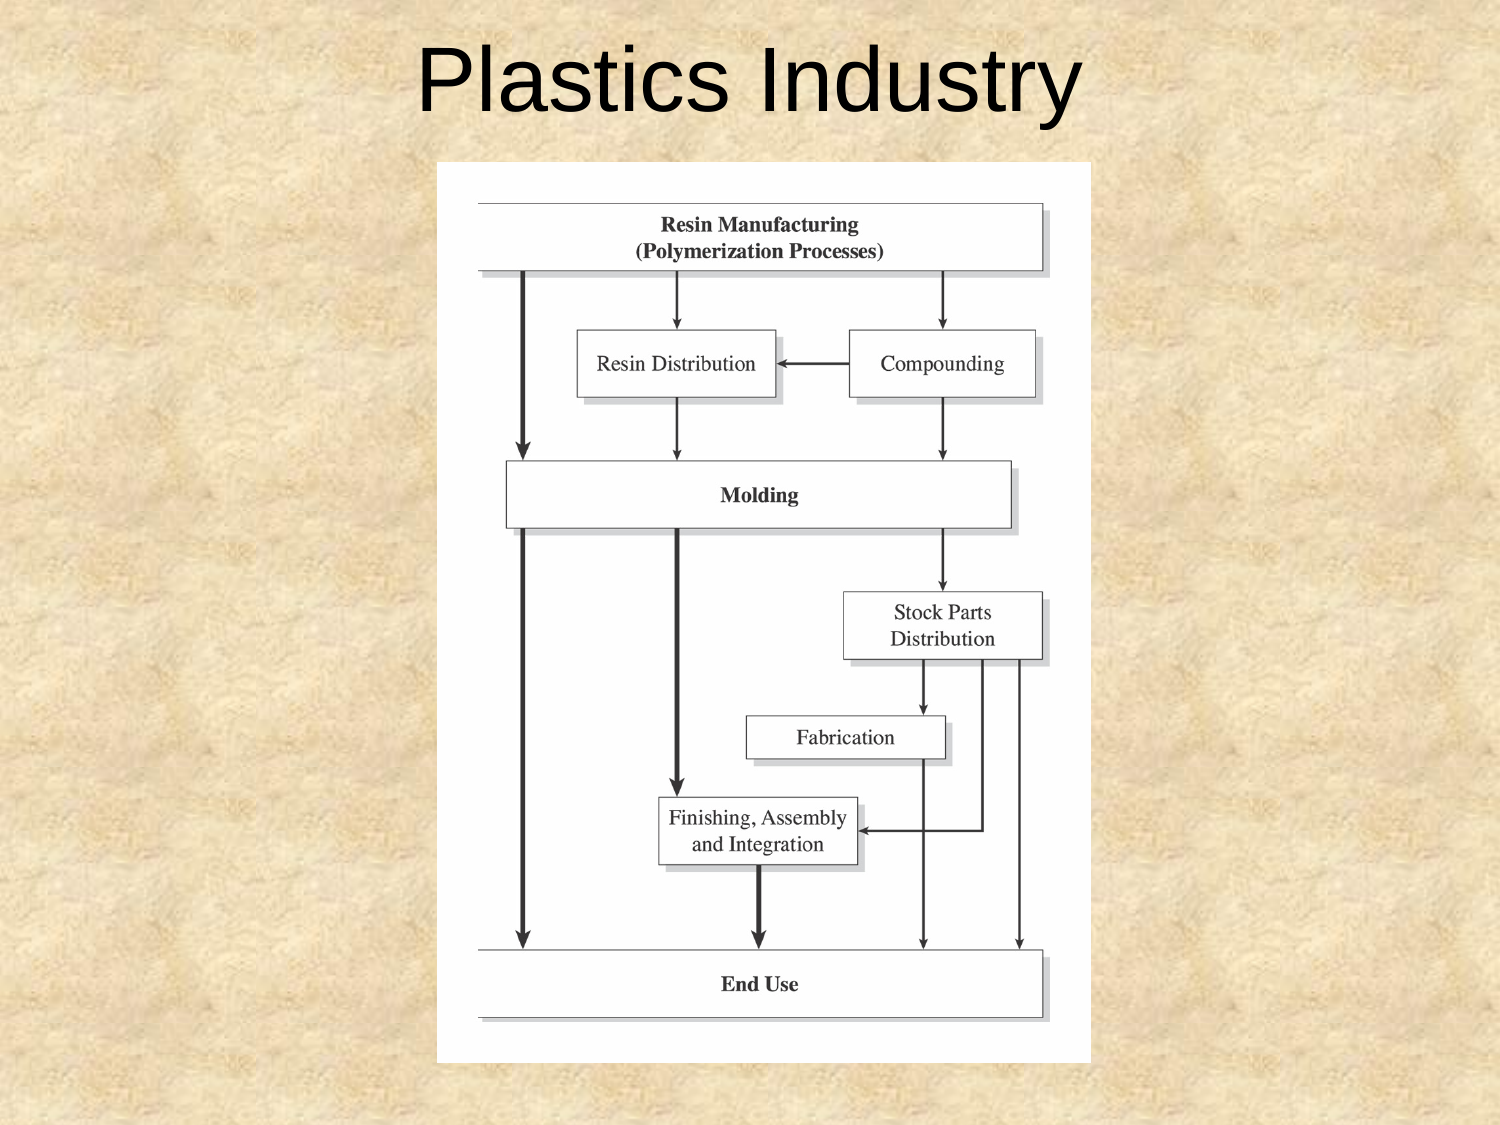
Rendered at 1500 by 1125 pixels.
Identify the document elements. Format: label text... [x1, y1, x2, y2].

picture [0, 0, 1500, 1125]
title Plastics Industry [74, 0, 1426, 151]
